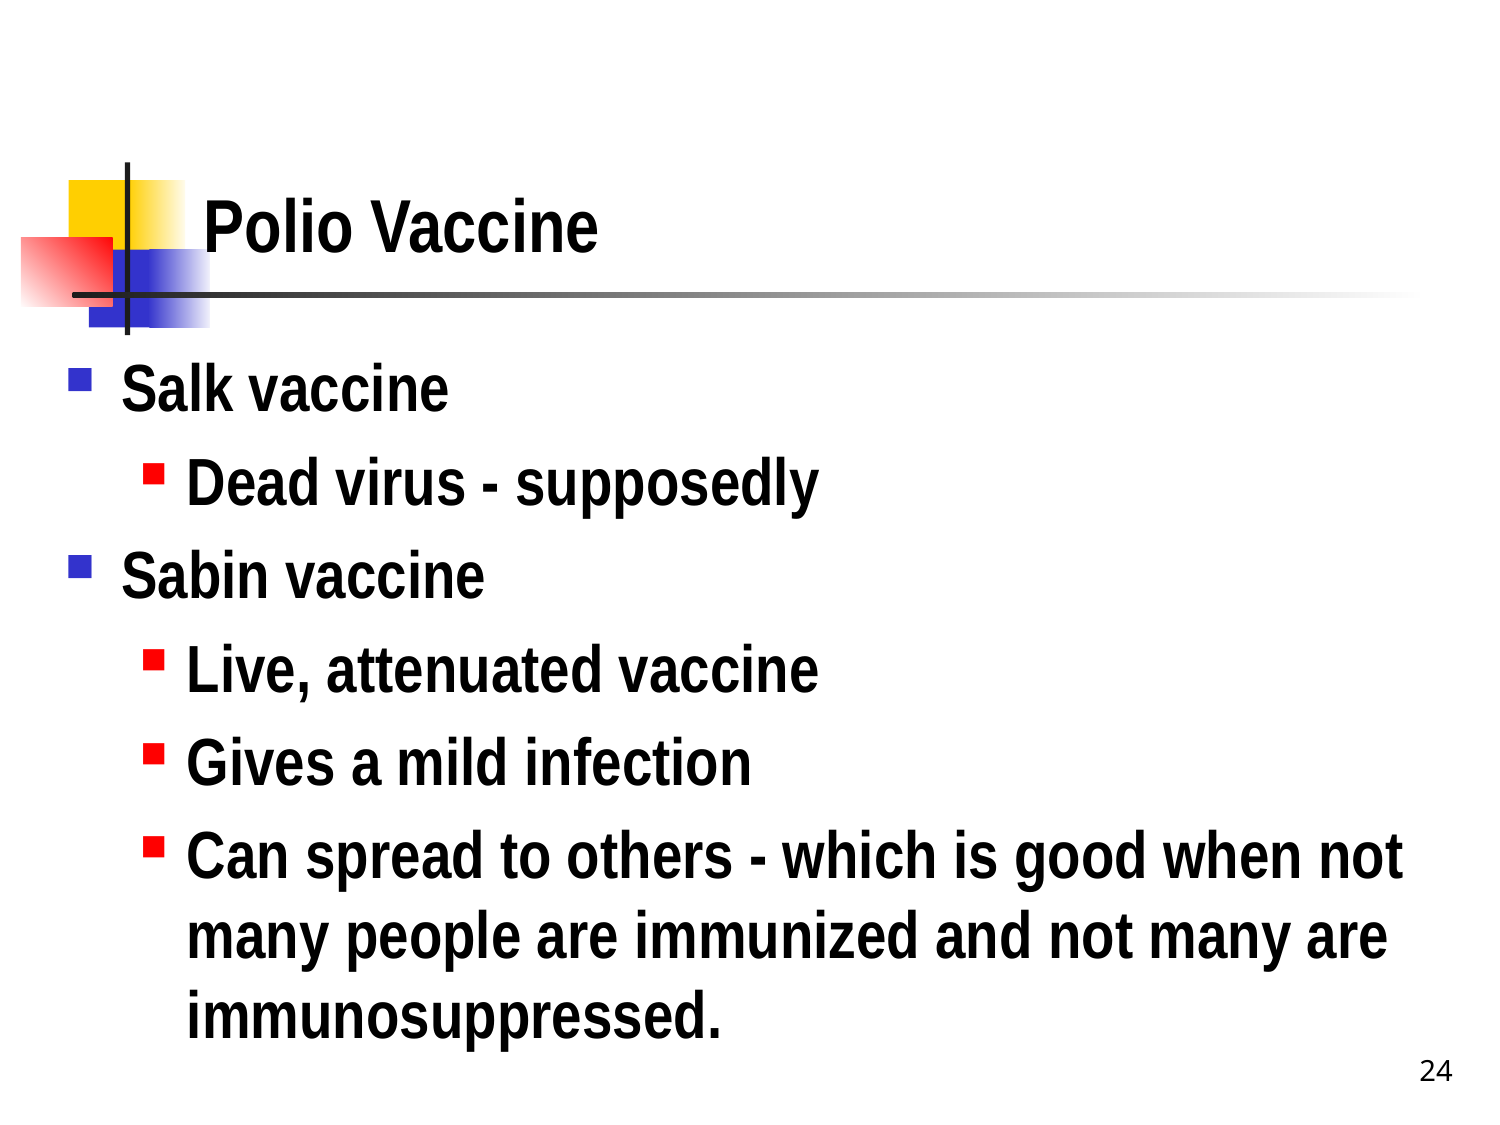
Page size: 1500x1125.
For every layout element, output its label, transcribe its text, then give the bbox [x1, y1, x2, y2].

list Salk vaccine Dead virus - supposedly Sabin vaccine Live, attenuated vaccine Gives a mild infection Can spread to others - which is good when not many people are immunized and not many are immunosuppressed. [50, 337, 1450, 1075]
title Polio Vaccine [188, 35, 1468, 275]
slide_number 24 [1155, 1024, 1468, 1100]
